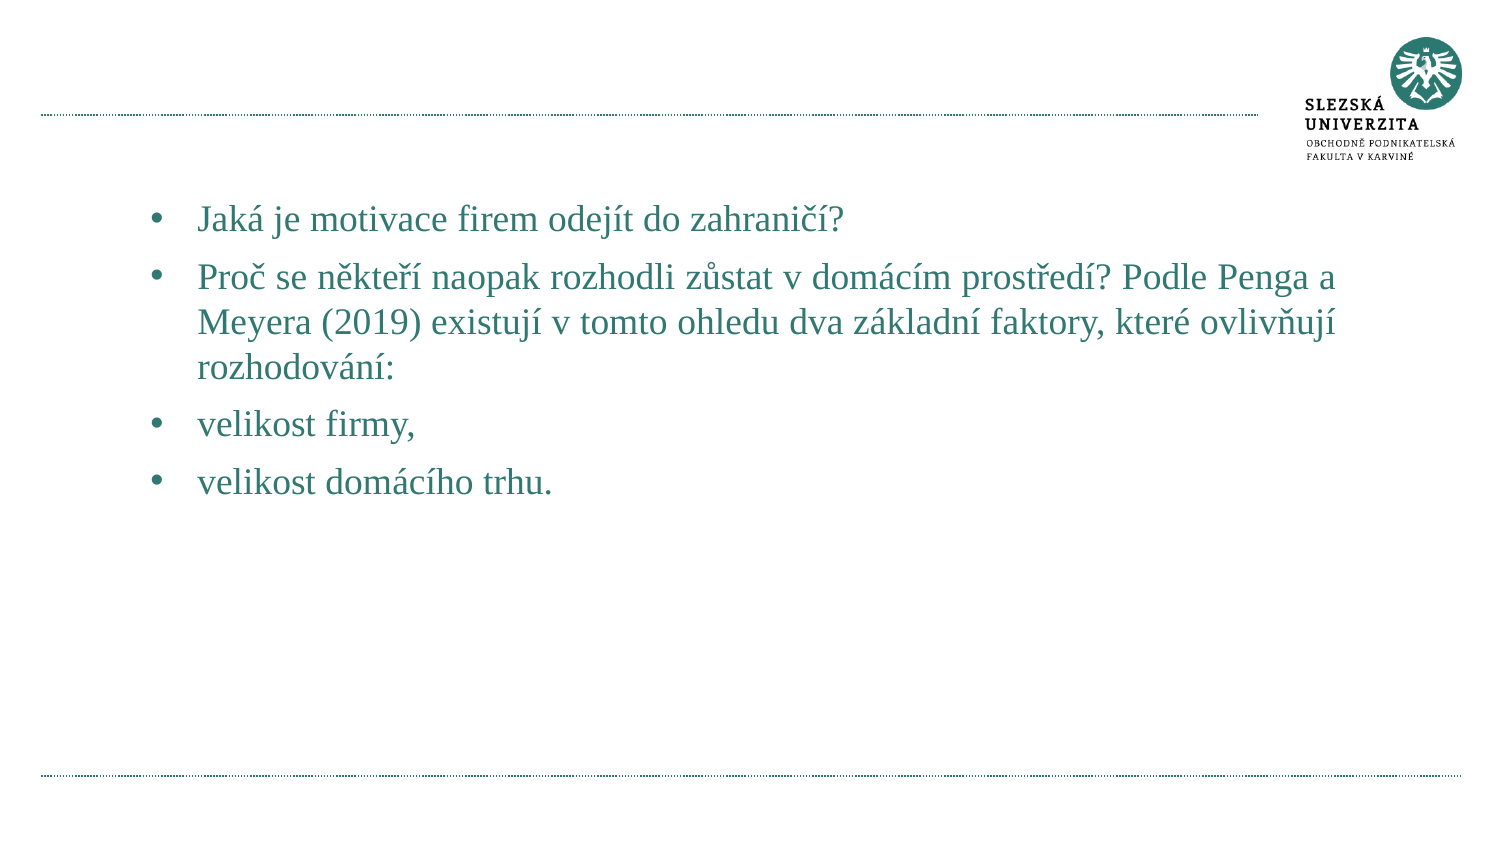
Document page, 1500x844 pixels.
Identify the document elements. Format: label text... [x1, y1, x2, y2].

text_box Jaká je motivace firem odejít do zahraničí? Proč se někteří naopak rozhodli zůstat v domácím prostředí? Podle Penga a Meyera (2019) existují v tomto ohledu dva základní faktory, které ovlivňují rozhodování: velikost firmy, velikost domácího trhu. [135, 187, 1353, 555]
picture [1305, 37, 1462, 160]
